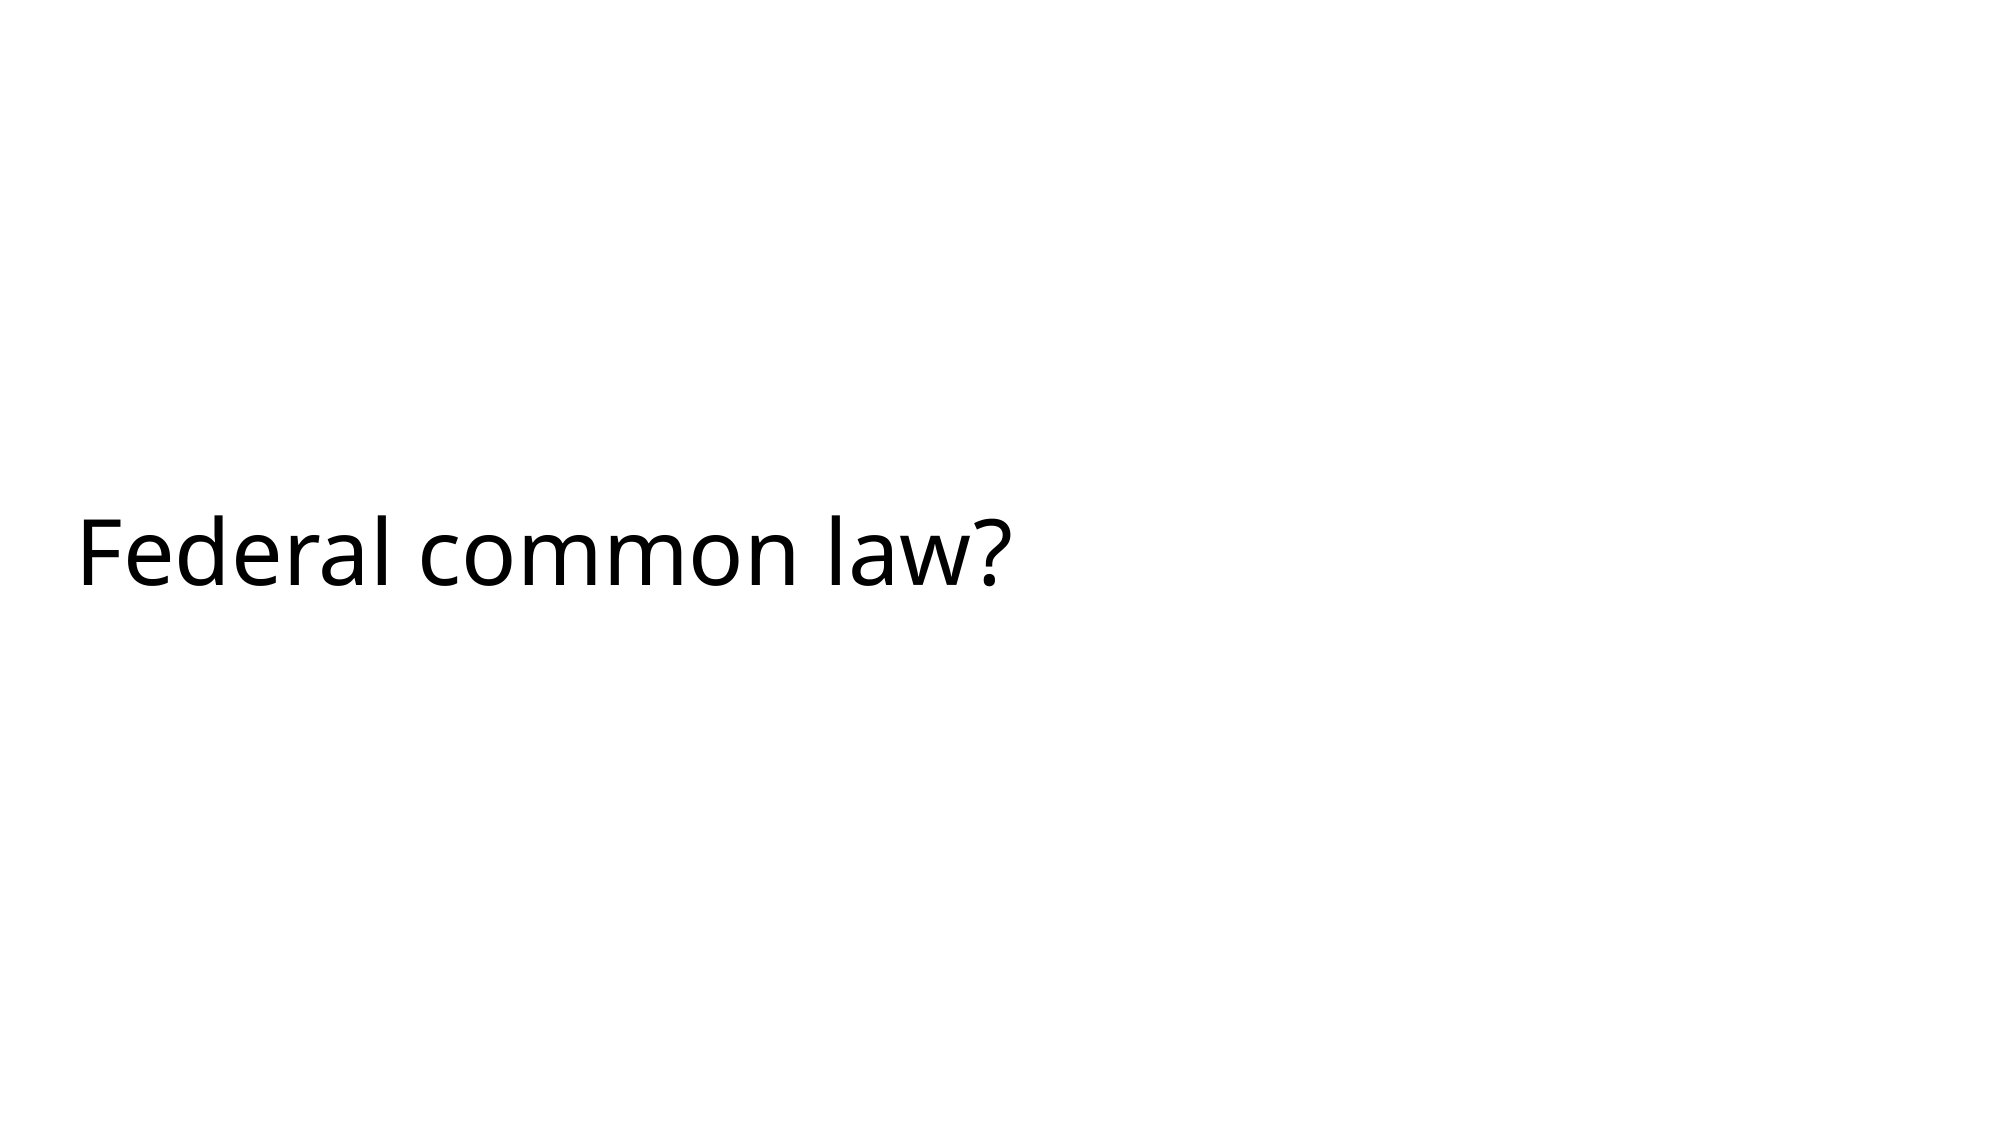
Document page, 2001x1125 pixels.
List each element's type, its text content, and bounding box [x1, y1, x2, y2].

title Federal common law? [60, 59, 1863, 1052]
